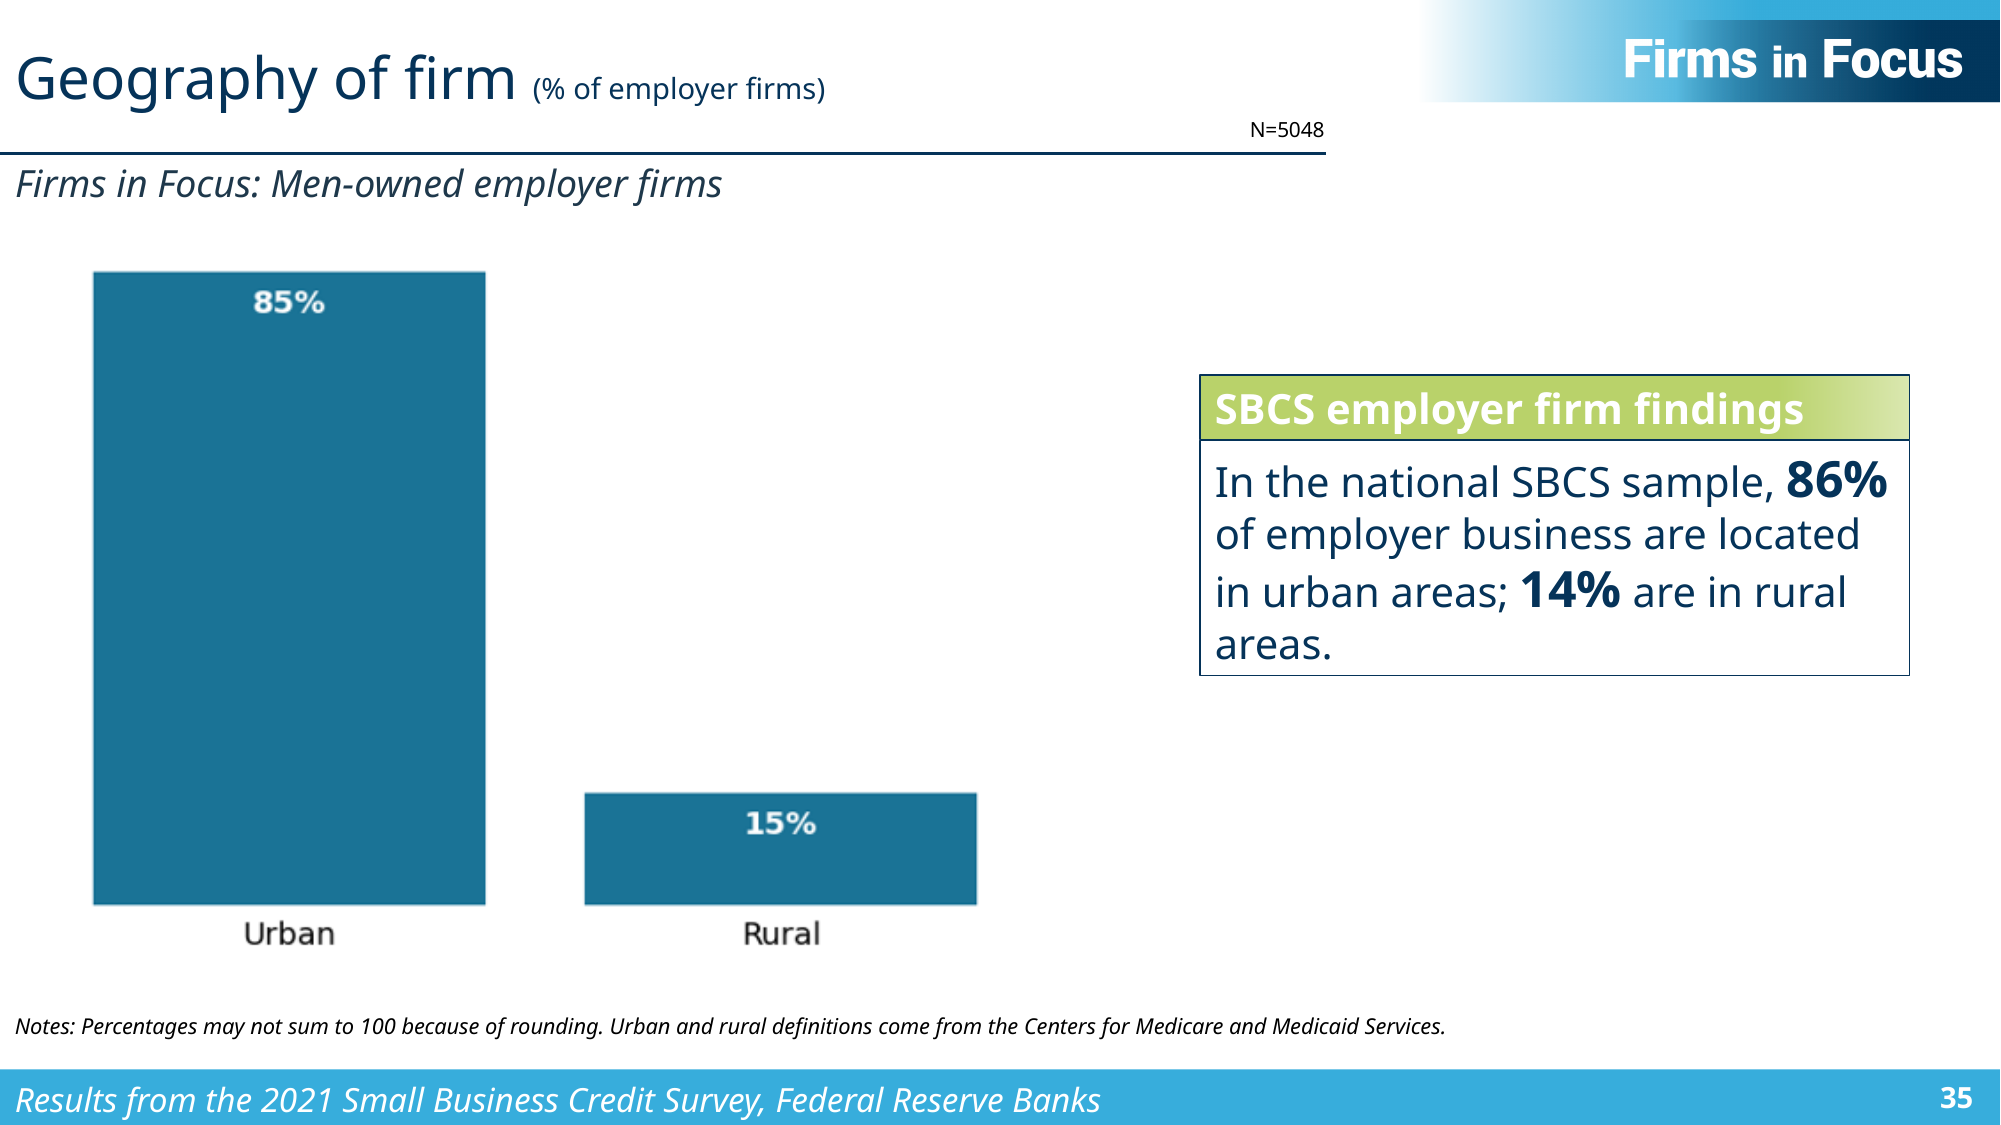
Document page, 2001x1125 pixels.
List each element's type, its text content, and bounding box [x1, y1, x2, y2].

picture [25, 217, 1046, 975]
text_box N=5048 [1113, 109, 1339, 149]
text_box Notes: Percentages may not sum to 100 because of rounding. Urban and rural definitions come from the Centers for Medicare and Medicaid Services. [0, 1005, 1706, 1047]
title Geography of firm (% of employer firms) [0, 22, 1097, 139]
text_box In the national SBCS sample, 86% of employer business are located in urban areas; 14% are in rural areas. [1200, 440, 1910, 676]
text_box Firms in Focus: Men-owned employer firms [0, 161, 1354, 210]
text_box SBCS employer firm findings [1200, 375, 1910, 440]
picture [1190, 0, 2000, 178]
